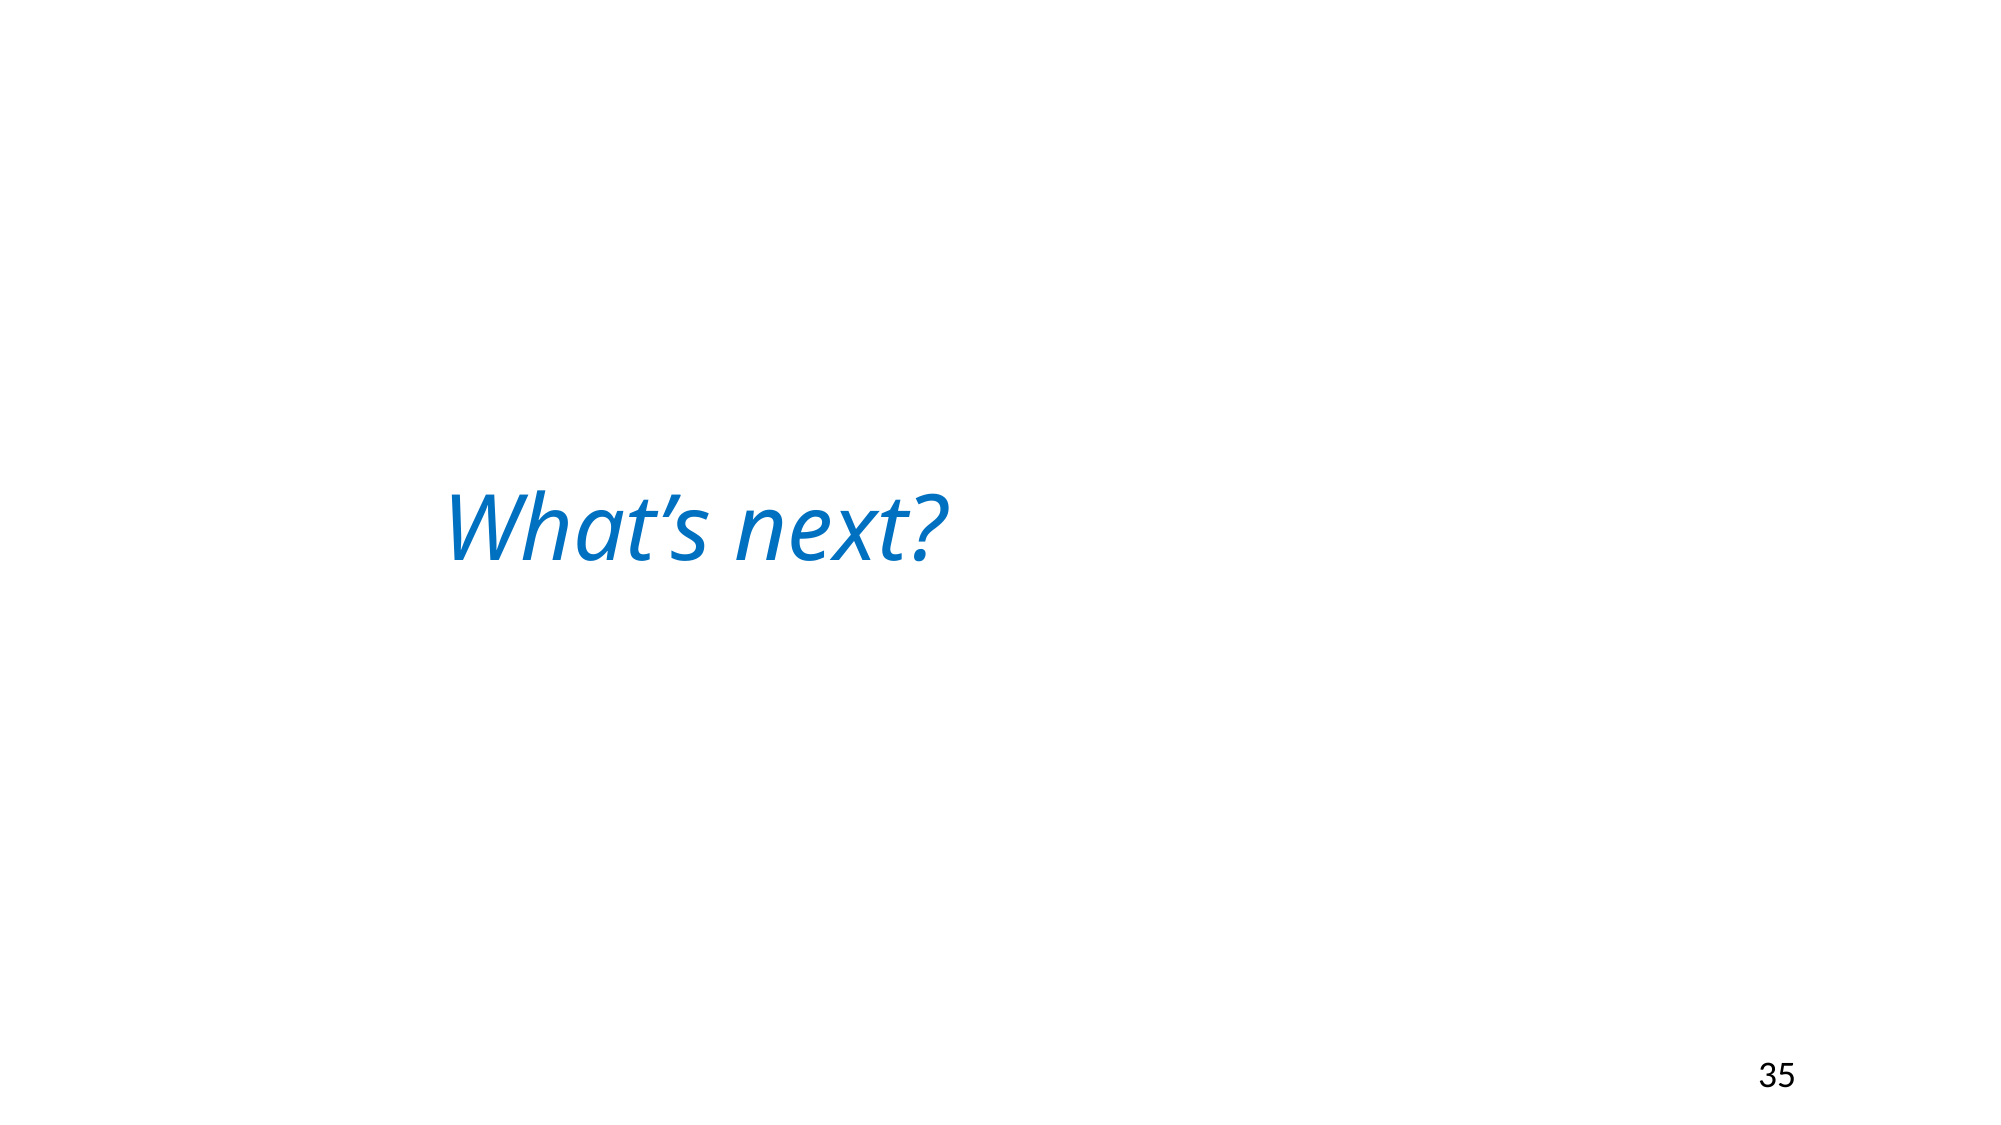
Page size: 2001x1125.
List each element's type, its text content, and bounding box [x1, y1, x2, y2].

title What’s next? [427, 421, 1193, 640]
